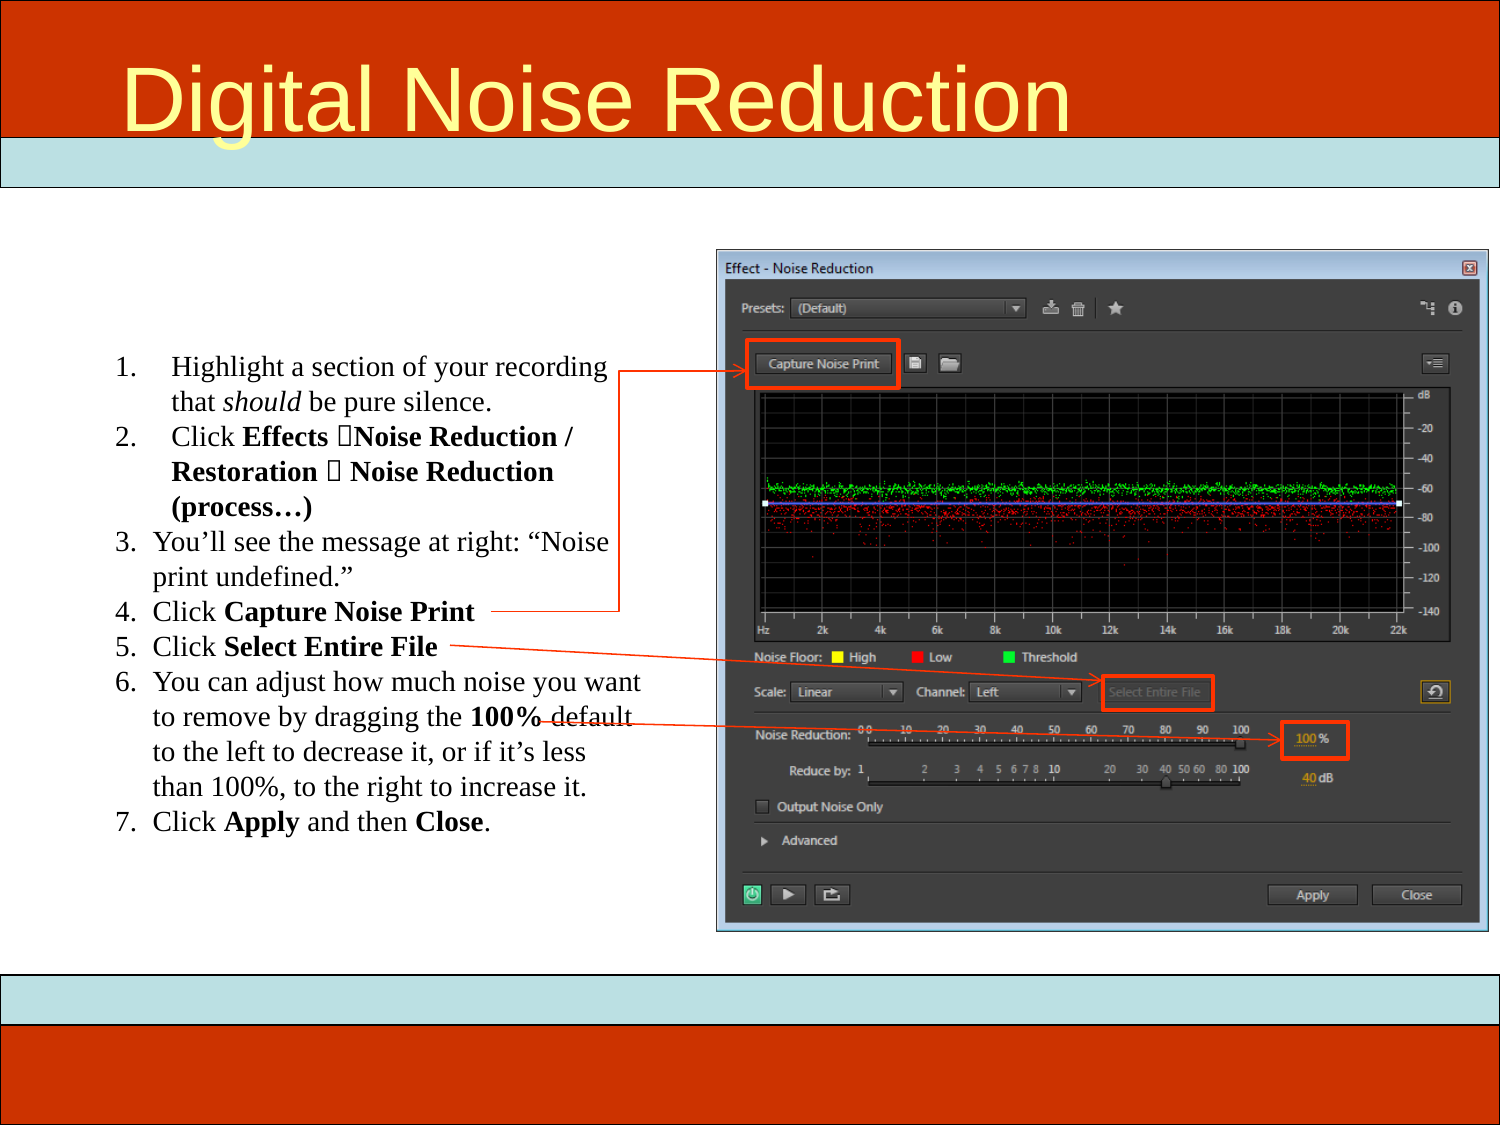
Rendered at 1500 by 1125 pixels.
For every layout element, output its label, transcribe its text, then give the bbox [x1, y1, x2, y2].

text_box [449, 645, 1103, 681]
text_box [538, 721, 1283, 741]
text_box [490, 370, 748, 612]
picture [716, 249, 1490, 933]
text_box Highlight a section of your recording that should be pure silence. Click Effects Noise Reduction / Restoration  Noise Reduction (process…) You’ll see the message at right: “Noise print undefined.” Click Capture Noise Print Click Select Entire File You can adjust how much noise you want to remove by dragging the 100% default to the left to decrease it, or if it’s less than 100%, to the right to increase it. Click Apply and then Close. [100, 340, 660, 845]
title Digital Noise Reduction [105, 0, 1456, 189]
